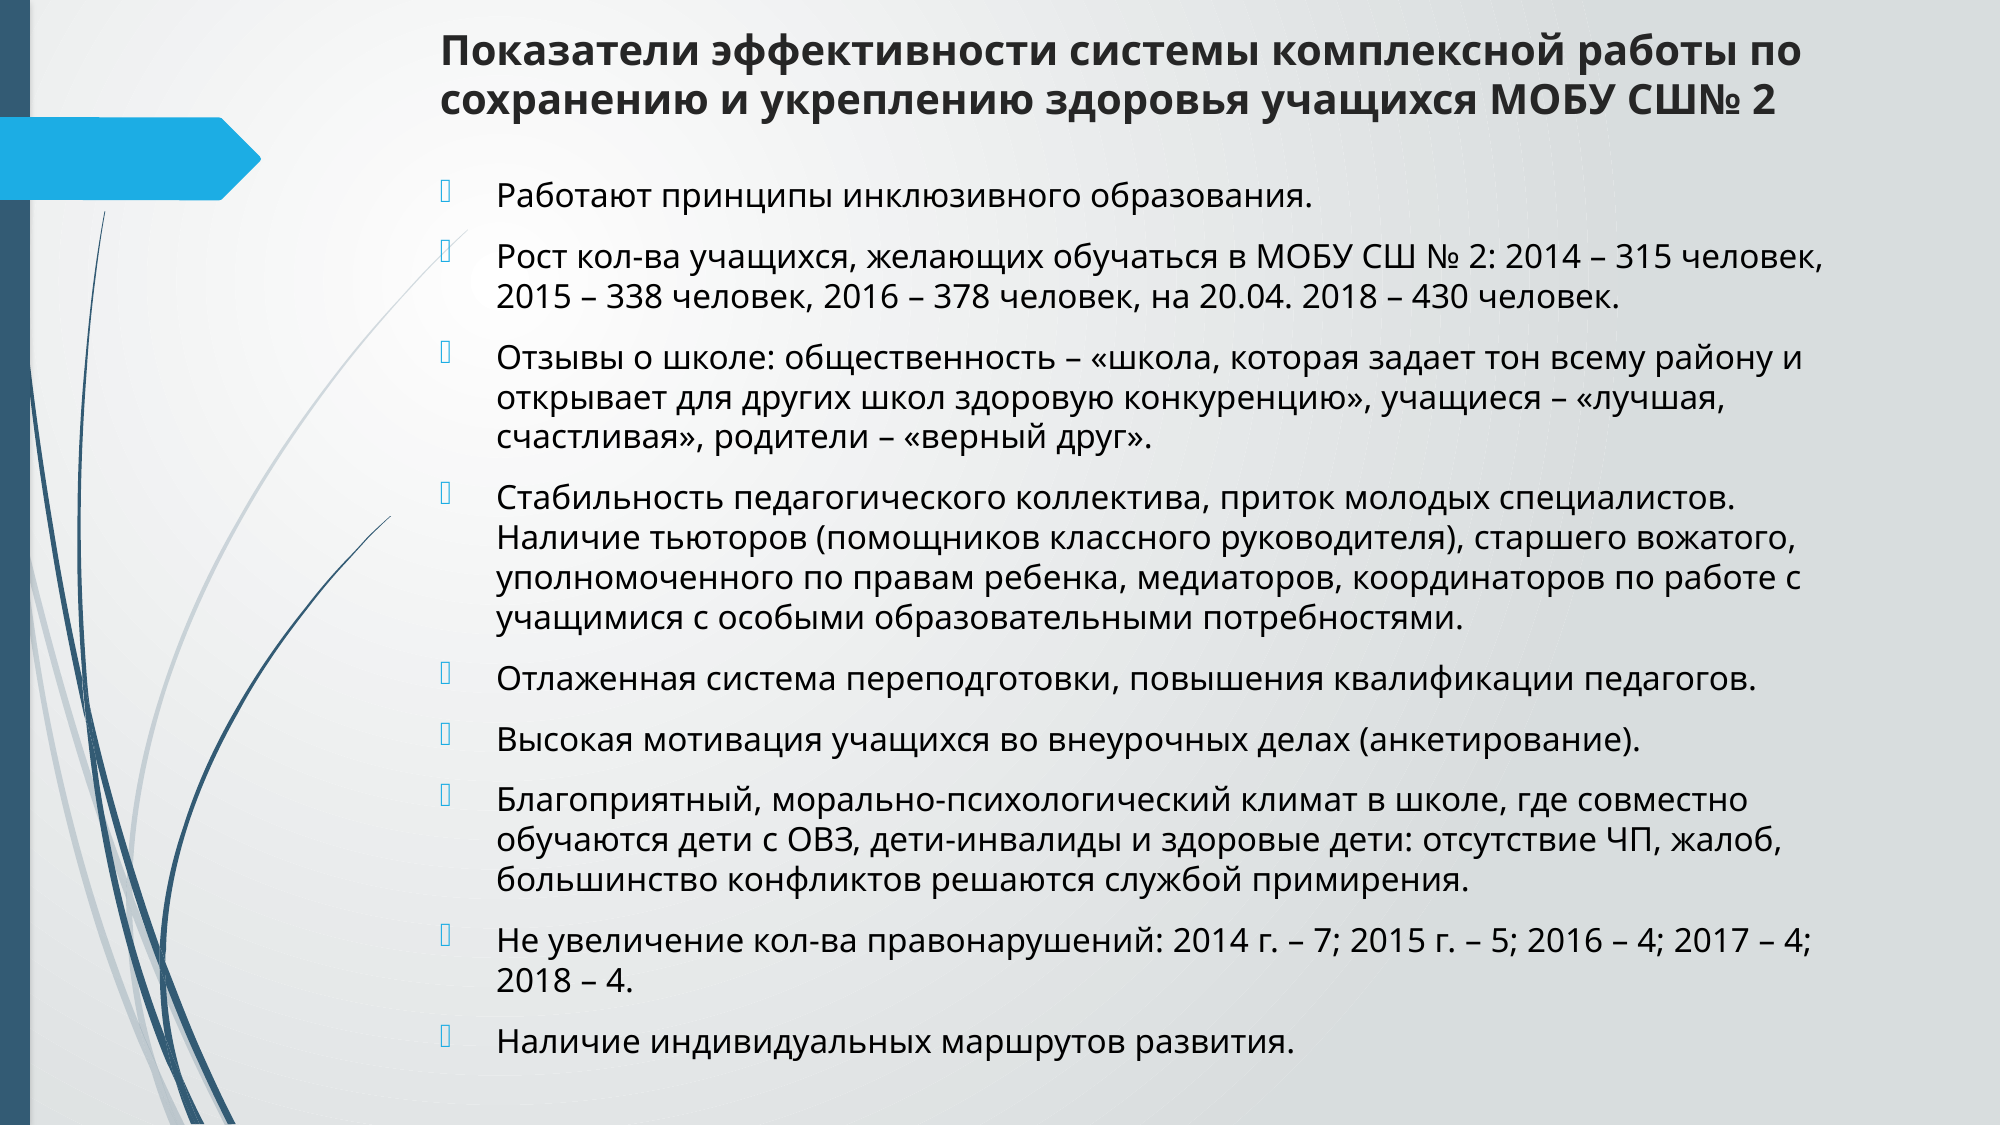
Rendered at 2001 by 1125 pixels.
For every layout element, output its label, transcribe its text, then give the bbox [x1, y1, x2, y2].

title Показатели эффективности системы комплексной работы по сохранению и укреплению здоровья учащихся МОБУ СШ№ 2 [424, 15, 1887, 153]
list Работают принципы инклюзивного образования. Рост кол-ва учащихся, желающих обучаться в МОБУ СШ № 2: 2014 – 315 человек, 2015 – 338 человек, 2016 – 378 человек, на 20.04. 2018 – 430 человек. Отзывы о школе: общественность – «школа, которая задает тон всему району и открывает для других школ здоровую конкуренцию», учащиеся – «лучшая, счастливая», родители – «верный друг». Стабильность педагогического коллектива, приток молодых специалистов. Наличие тьюторов (помощников классного руководителя), старшего вожатого, уполномоченного по правам ребенка, медиаторов, координаторов по работе с учащимися с особыми образовательными потребностями. Отлаженная система переподготовки, повышения квалификации педагогов. Высокая мотивация учащихся во внеурочных делах (анкетирование). Благоприятный, морально-психологический климат в школе, где совместно обучаются дети с ОВЗ, дети-инвалиды и здоровые дети: отсутствие ЧП, жалоб, большинство конфликтов решаются службой примирения. Не увеличение кол-ва правонарушений: 2014 г. – 7; 2015 г. – 5; 2016 – 4; 2017 – 4; 2018 – 4. Наличие индивидуальных маршрутов развития. [424, 166, 1888, 1125]
